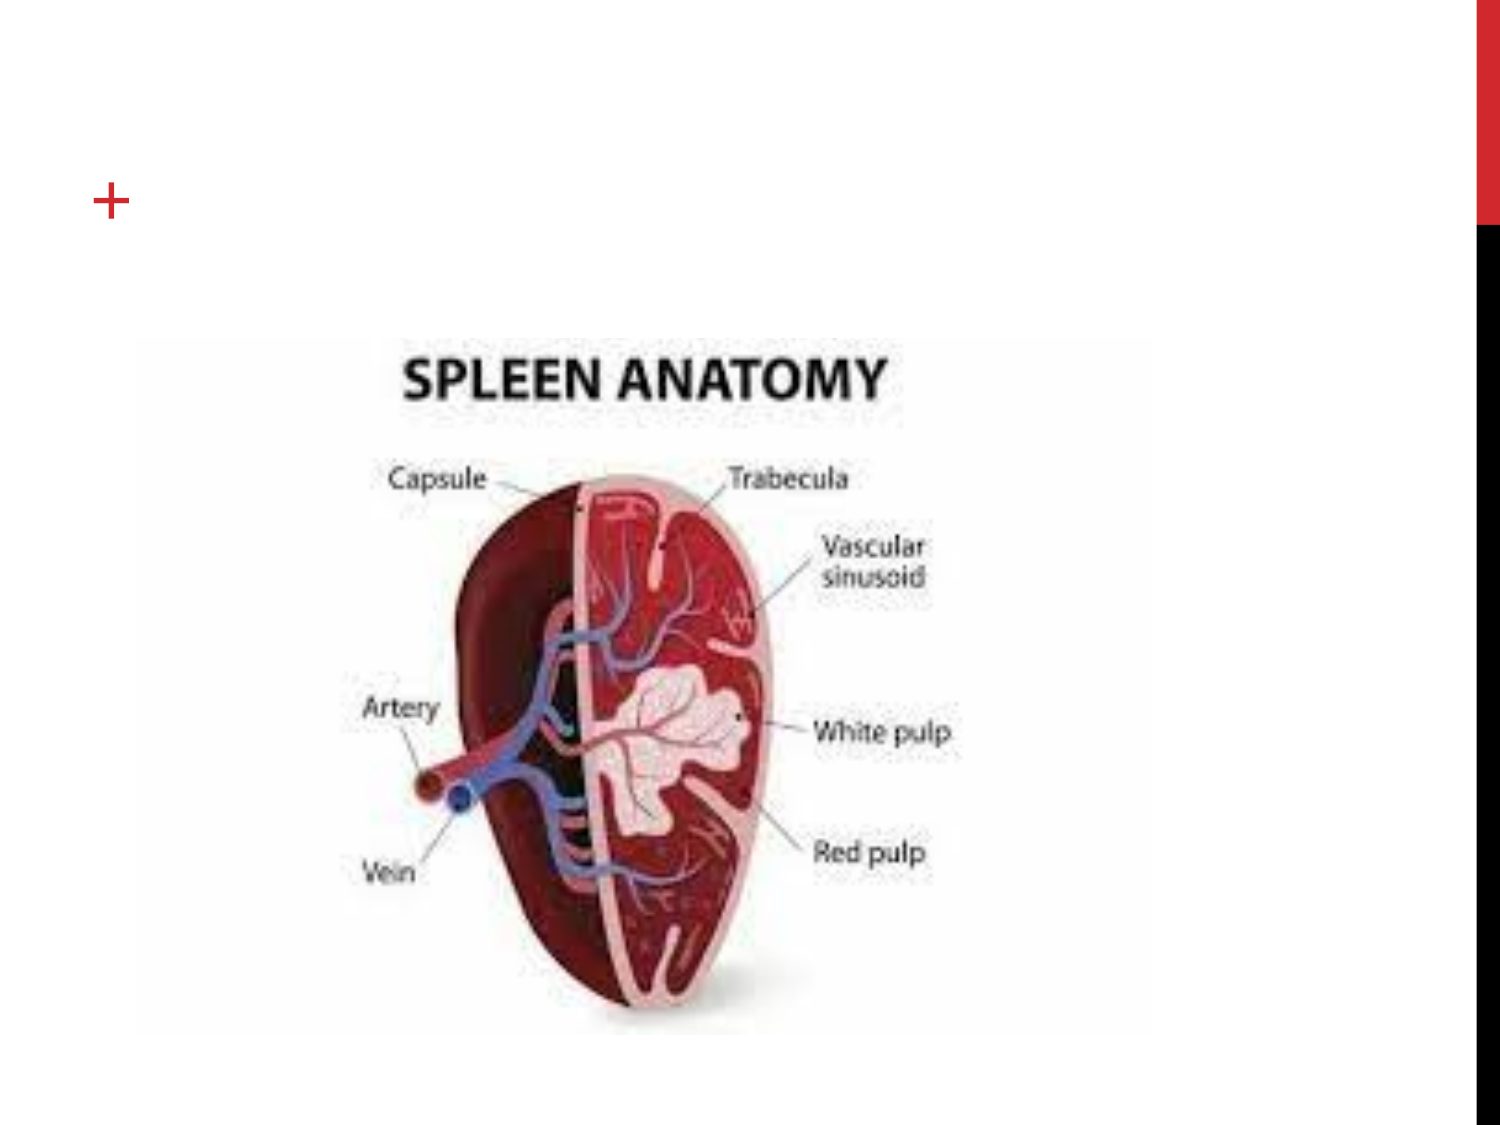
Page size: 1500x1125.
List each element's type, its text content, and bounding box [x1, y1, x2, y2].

title + [75, 25, 1025, 250]
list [135, 337, 1153, 1036]
